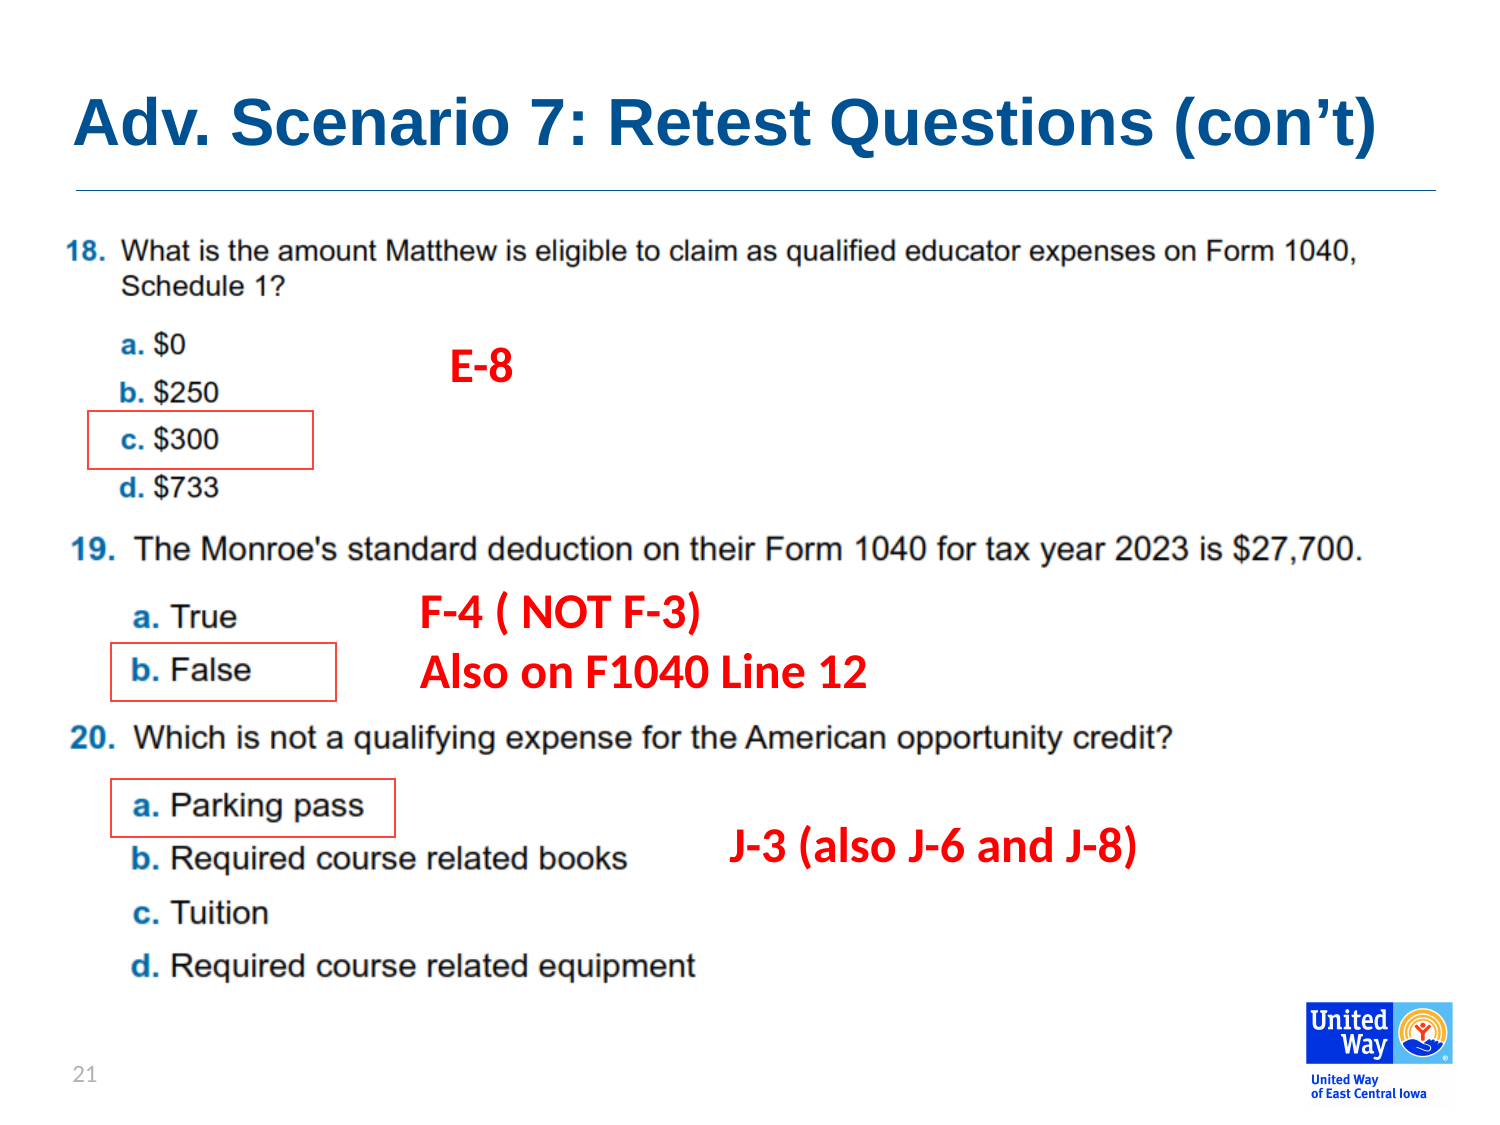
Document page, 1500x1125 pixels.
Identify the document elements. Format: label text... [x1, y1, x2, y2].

slide_number 21 [57, 1042, 395, 1103]
title Adv. Scenario 7: Retest Questions (con’t) [57, 80, 1449, 191]
picture [1305, 1001, 1454, 1108]
picture [57, 531, 1375, 989]
picture [57, 231, 1375, 508]
